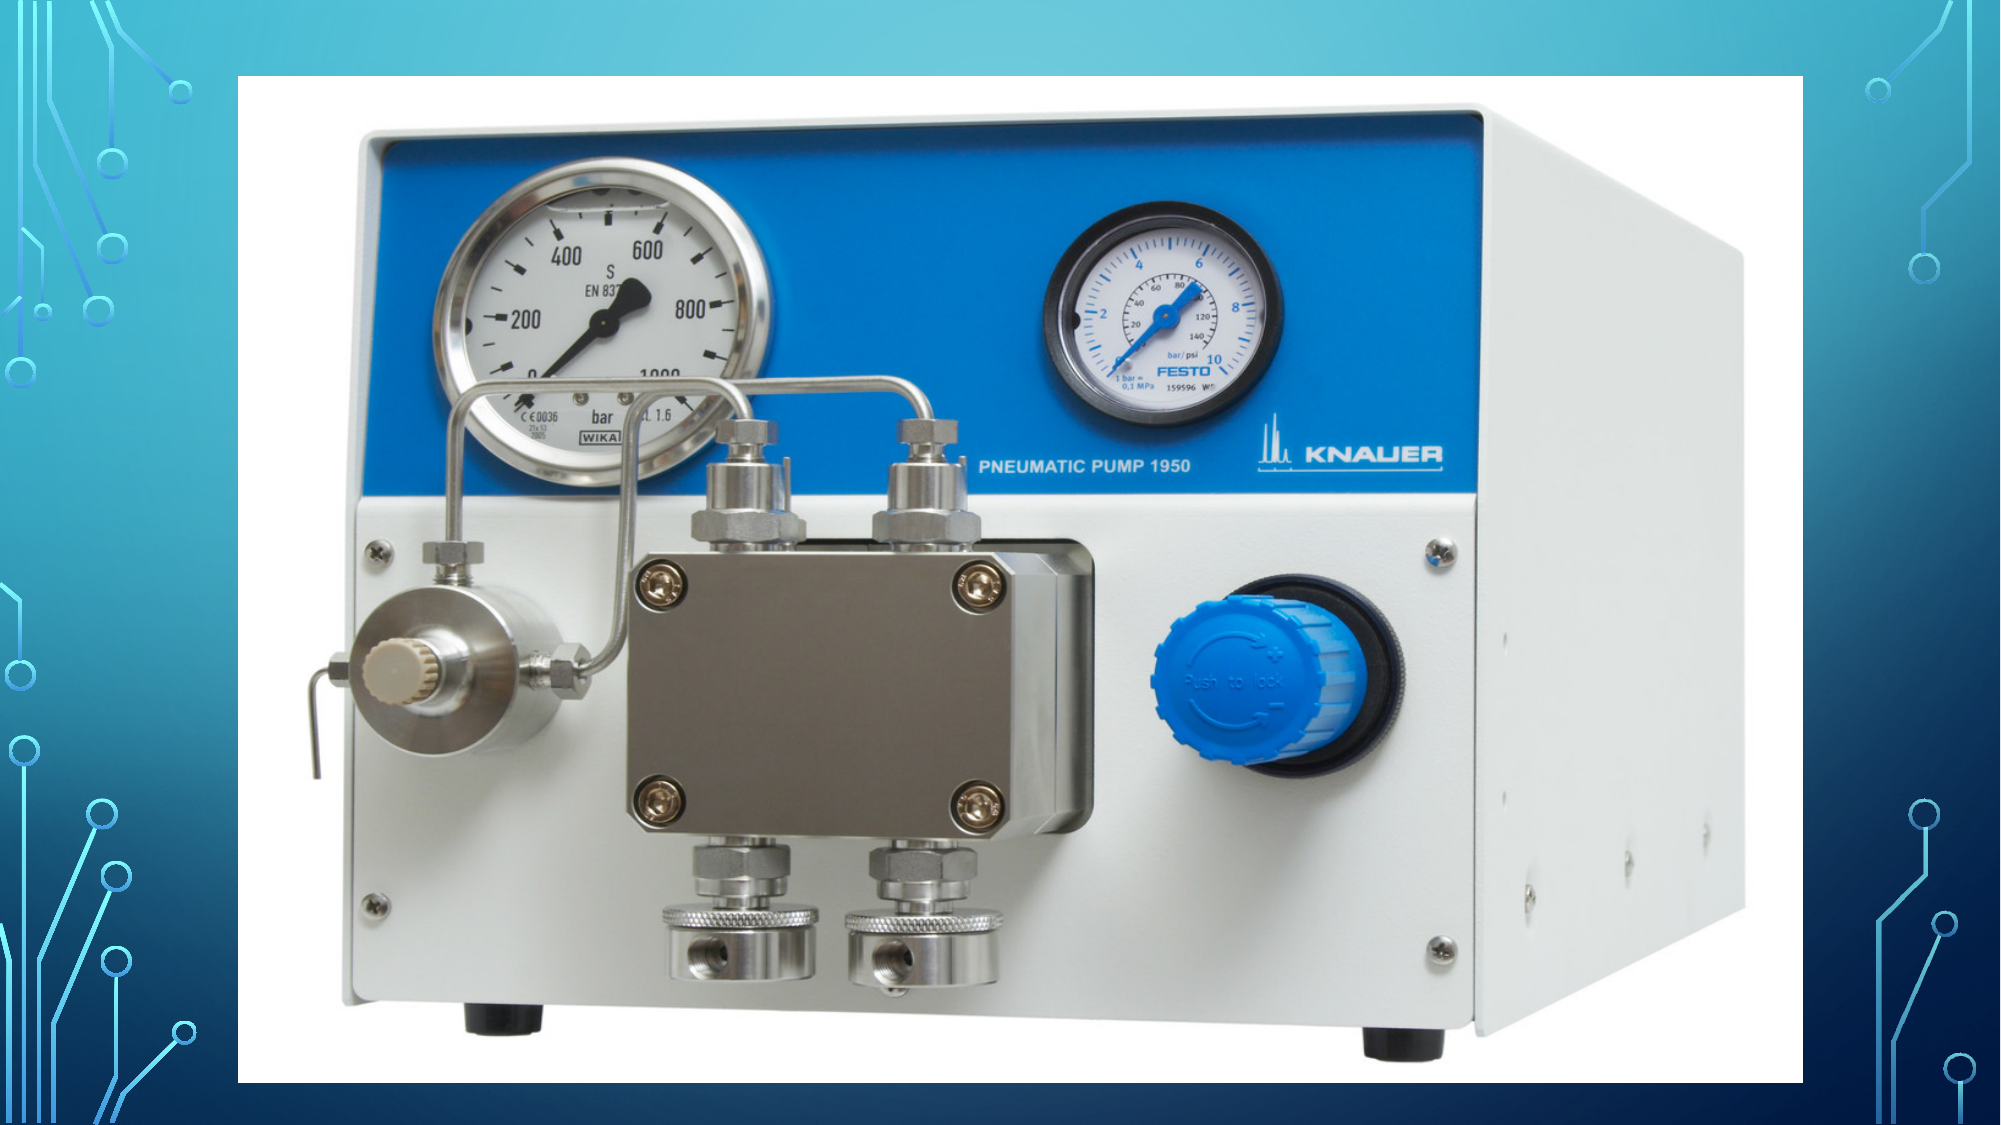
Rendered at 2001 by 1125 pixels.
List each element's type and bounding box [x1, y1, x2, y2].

list [238, 75, 1804, 1084]
